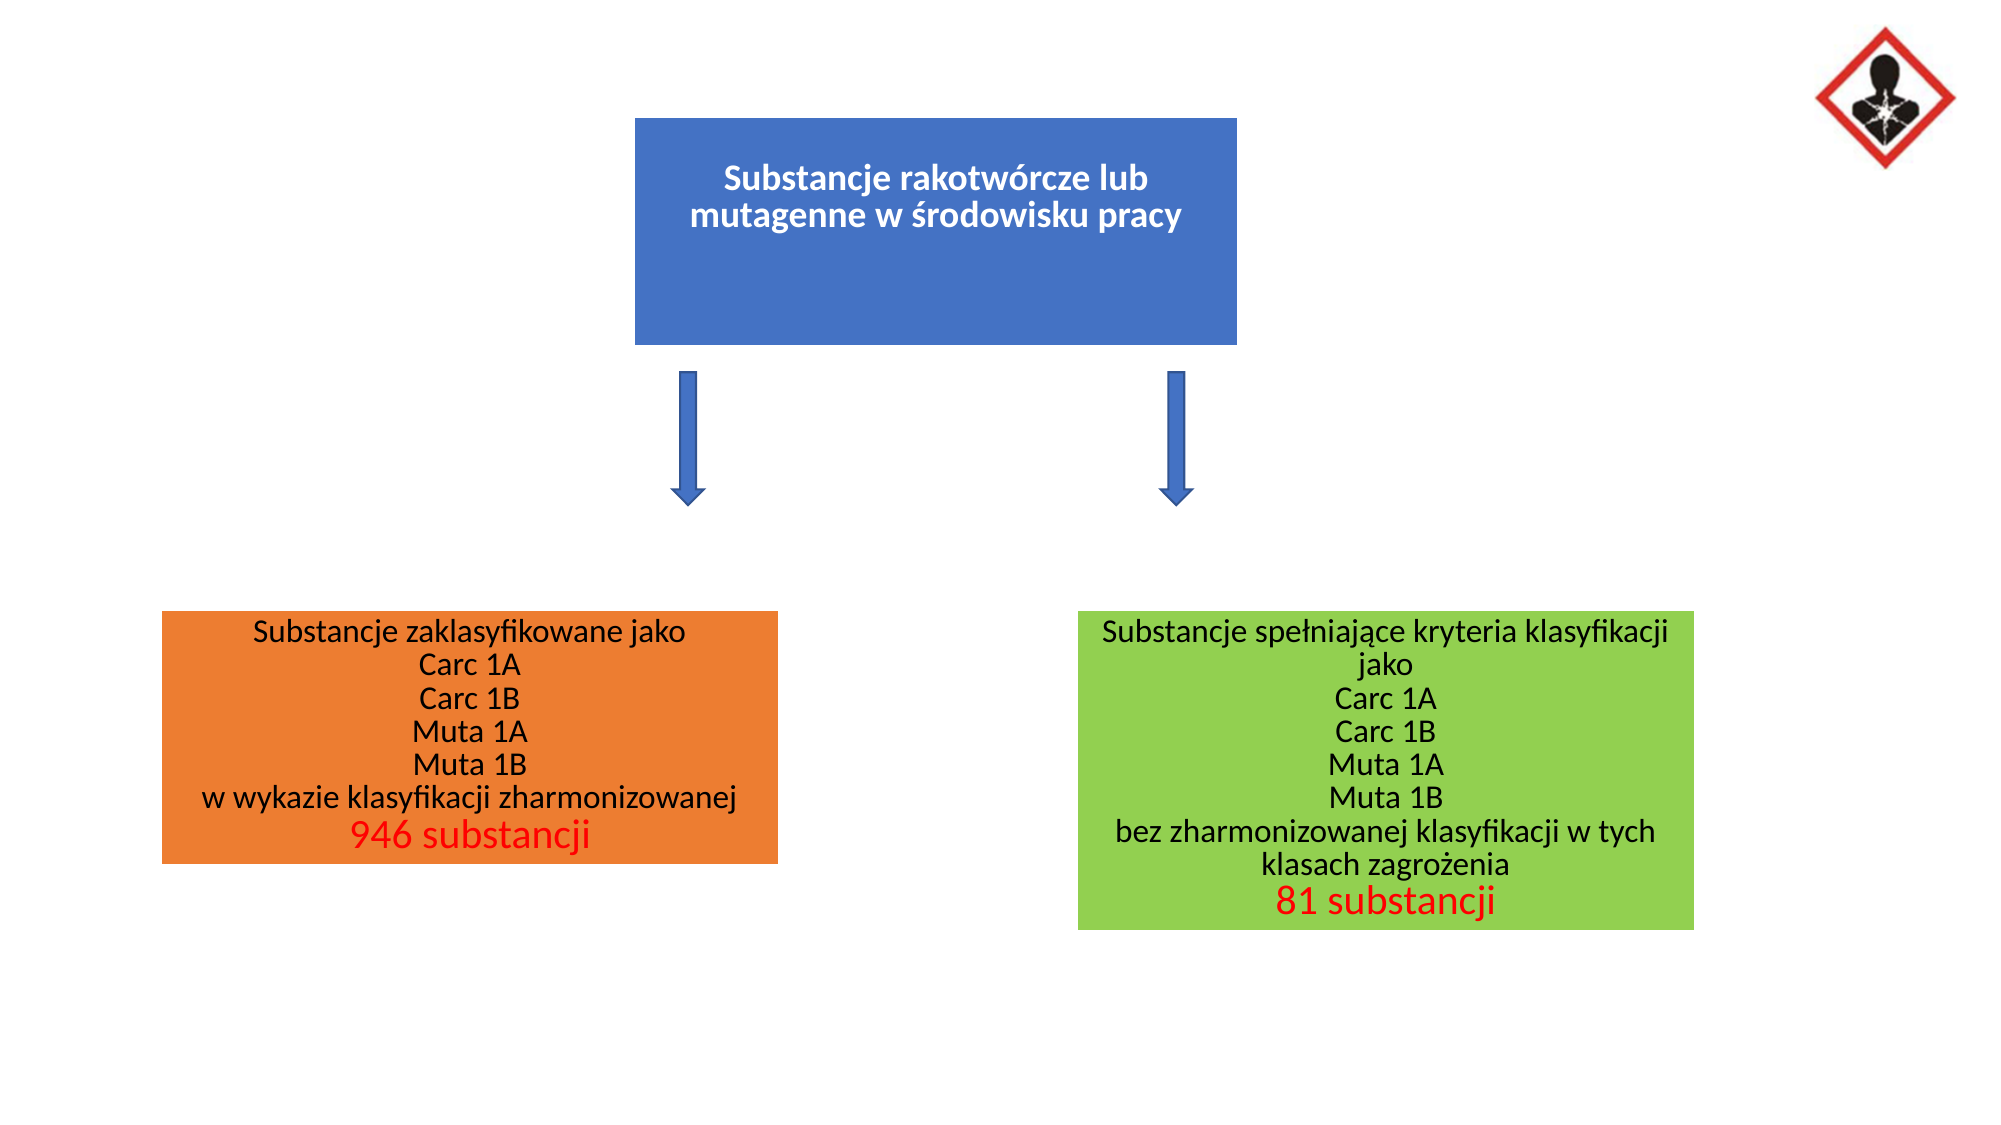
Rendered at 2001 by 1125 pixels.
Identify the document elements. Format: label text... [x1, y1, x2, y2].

table_header Substancje zaklasyfikowane jako Carc 1A Carc 1B Muta 1A Muta 1B w wykazie klasyfikacji zharmonizowanej 946 substancji [162, 611, 778, 864]
text_box [1158, 371, 1195, 507]
table_header Substancje rakotwórcze lub mutagenne w środowisku pracy [635, 118, 1237, 345]
table_header Substancje spełniające kryteria klasyfikacji jako Carc 1A Carc 1B Muta 1A Muta 1B bez zharmonizowanej klasyfikacji w tych klasach zagrożenia 81 substancji [1078, 611, 1694, 930]
picture [1806, 11, 1969, 183]
text_box [669, 371, 707, 507]
